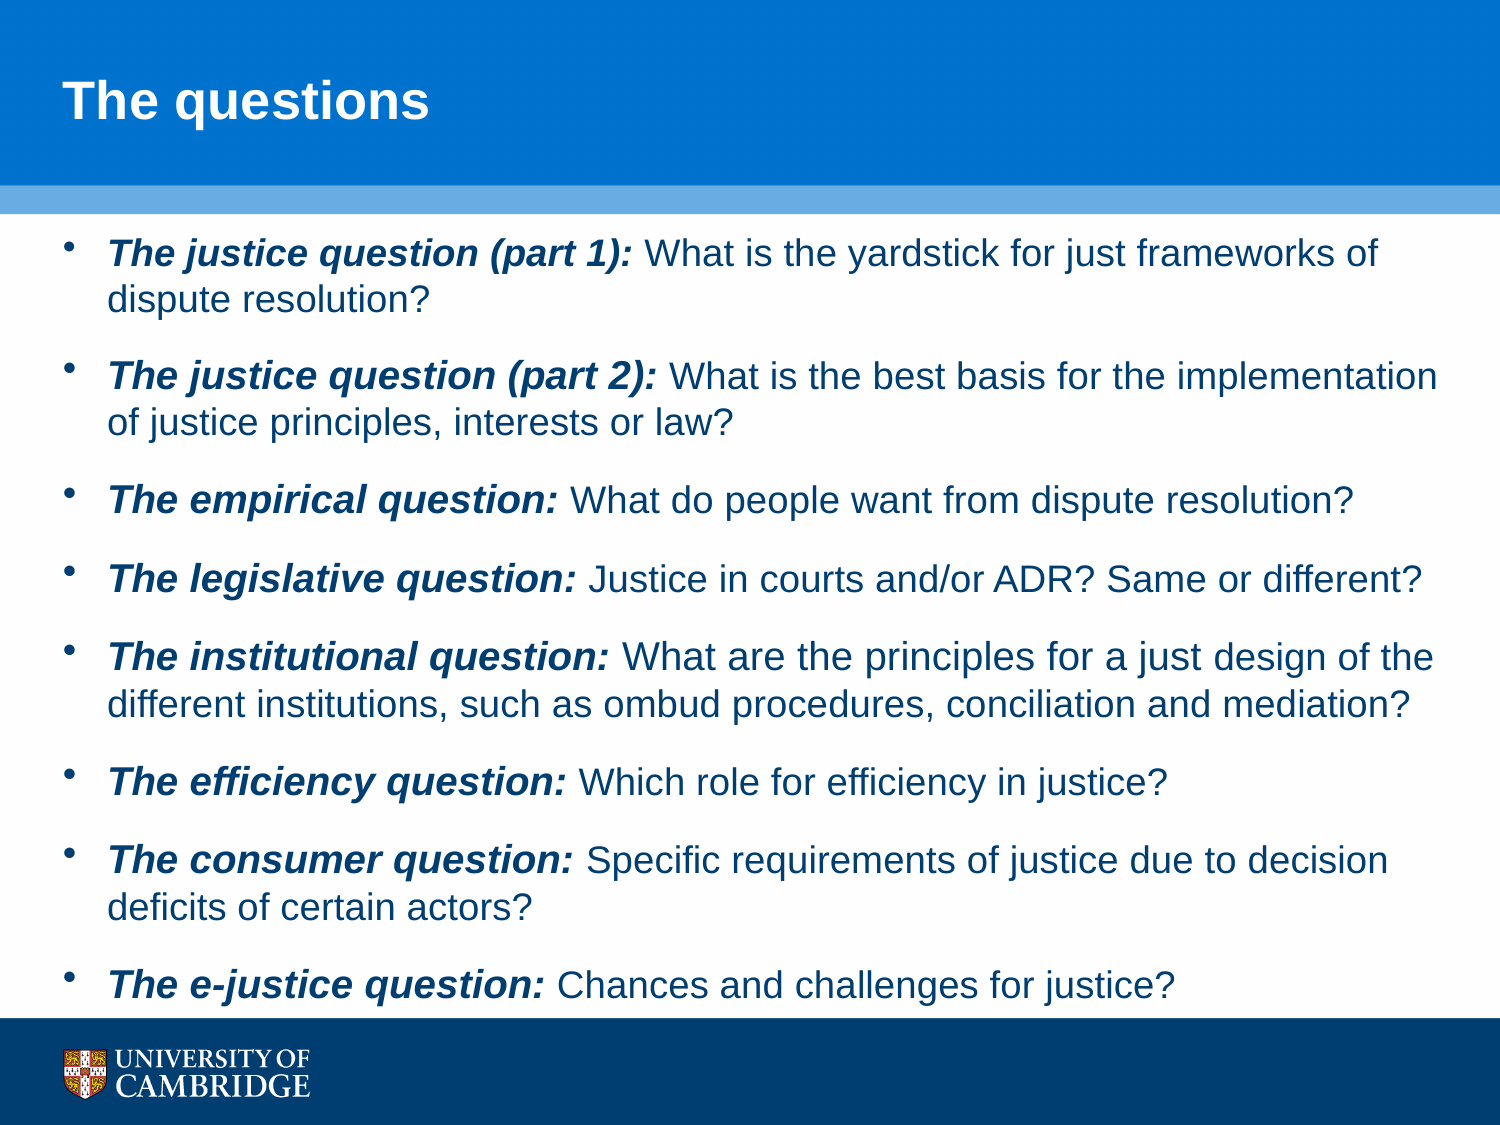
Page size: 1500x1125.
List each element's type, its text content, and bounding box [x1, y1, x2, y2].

list The justice question (part 1): What is the yardstick for just frameworks of dispute resolution? The justice question (part 2): What is the best basis for the implementation of justice principles, interests or law? The empirical question: What do people want from dispute resolution? The legislative question: Justice in courts and/or ADR? Same or different? The institutional question: What are the principles for a just design of the different institutions, such as ombud procedures, conciliation and mediation? The efficiency question: Which role for efficiency in justice? The consumer question: Specific requirements of justice due to decision deficits of certain actors? The e-justice question: Chances and challenges for justice? [63, 228, 1455, 1023]
title The questions [63, 65, 1437, 135]
picture [0, 0, 1500, 1125]
